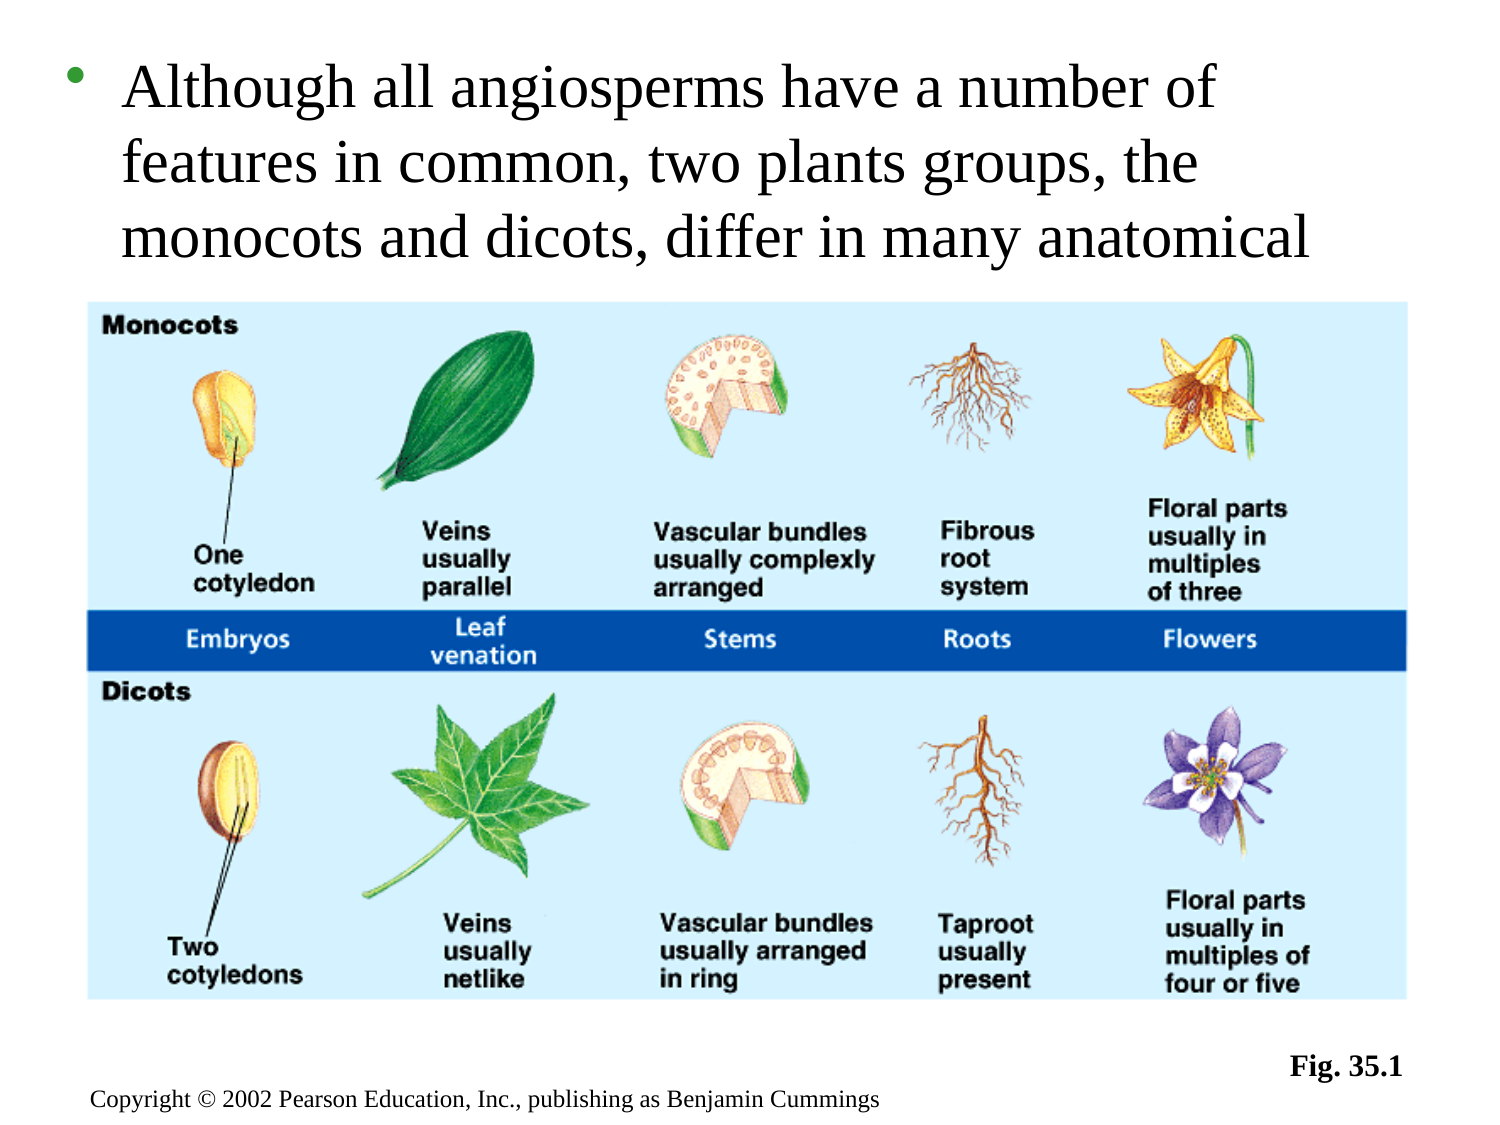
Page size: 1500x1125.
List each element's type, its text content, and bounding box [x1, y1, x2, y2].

picture [74, 287, 1426, 1010]
text_box Copyright © 2002 Pearson Education, Inc., publishing as Benjamin Cummings [74, 1074, 1188, 1113]
text_box Fig. 35.1 [1274, 1037, 1419, 1090]
list Although all angiosperms have a number of features in common, two plants groups, the monocots and dicots, differ in many anatomical details. [50, 37, 1425, 691]
